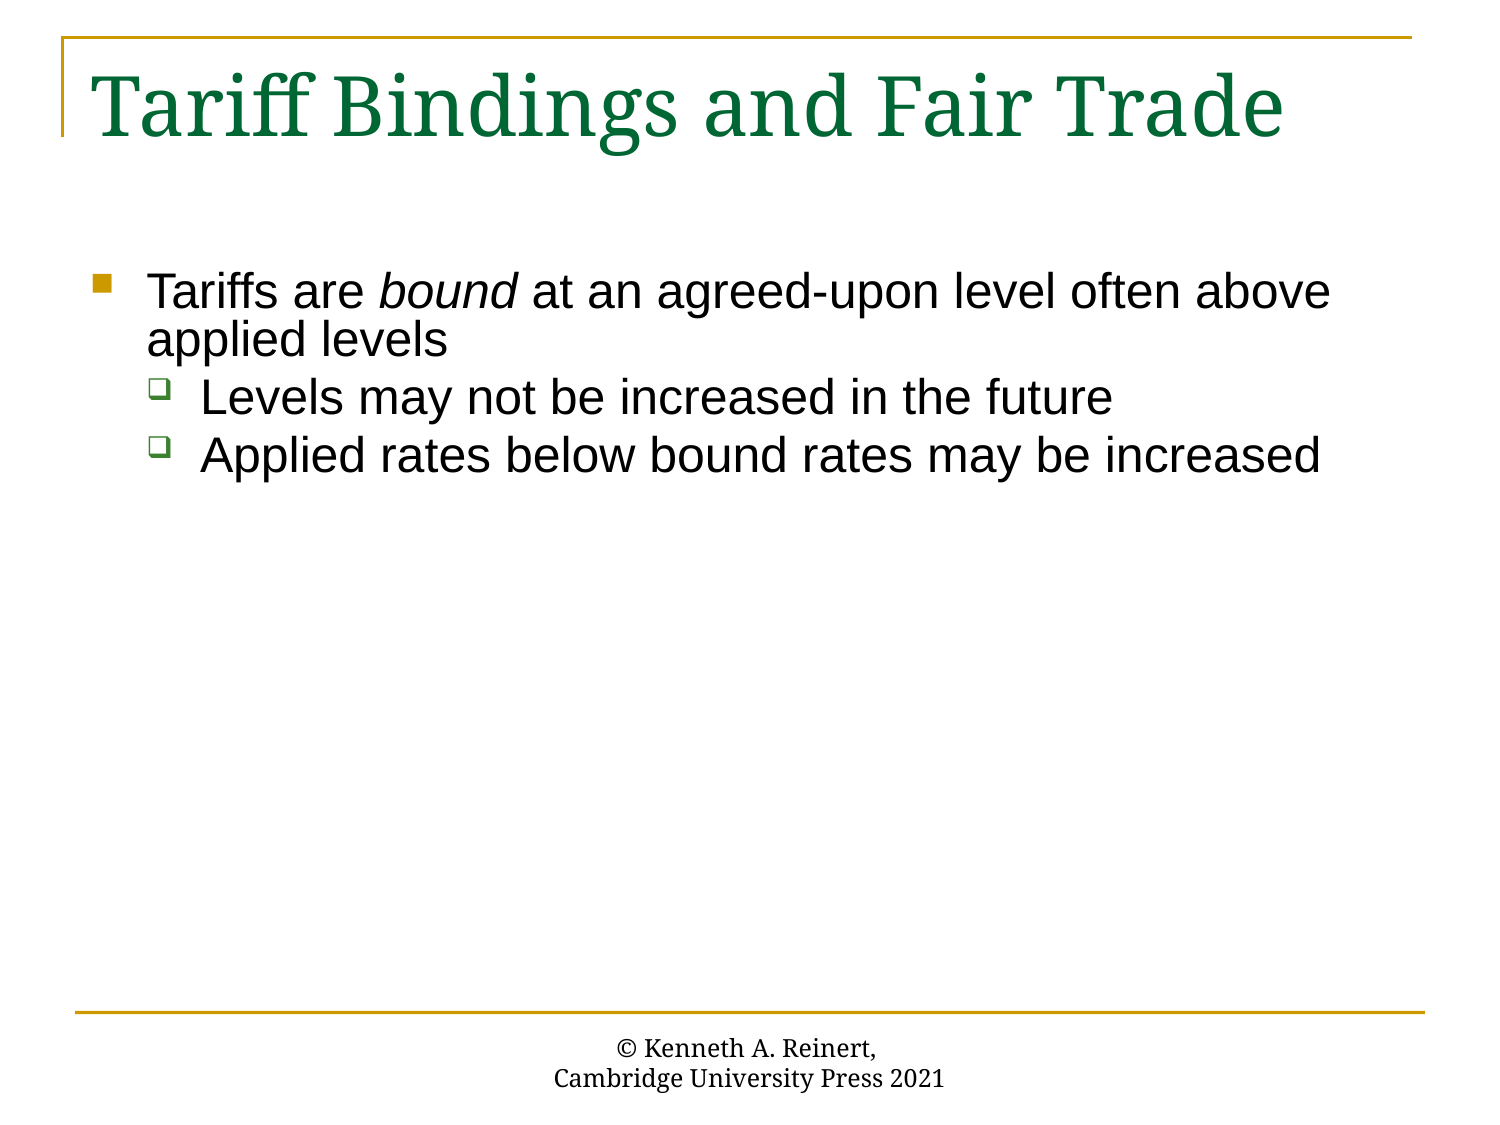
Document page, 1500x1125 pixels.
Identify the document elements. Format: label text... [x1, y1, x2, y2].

footer © Kenneth A. Reinert, Cambridge University Press 2021 [512, 1024, 988, 1101]
list Tariffs are bound at an agreed-upon level often above applied levels Levels may not be increased in the future Applied rates below bound rates may be increased [74, 262, 1426, 1006]
title Tariff Bindings and Fair Trade [74, 45, 1426, 233]
